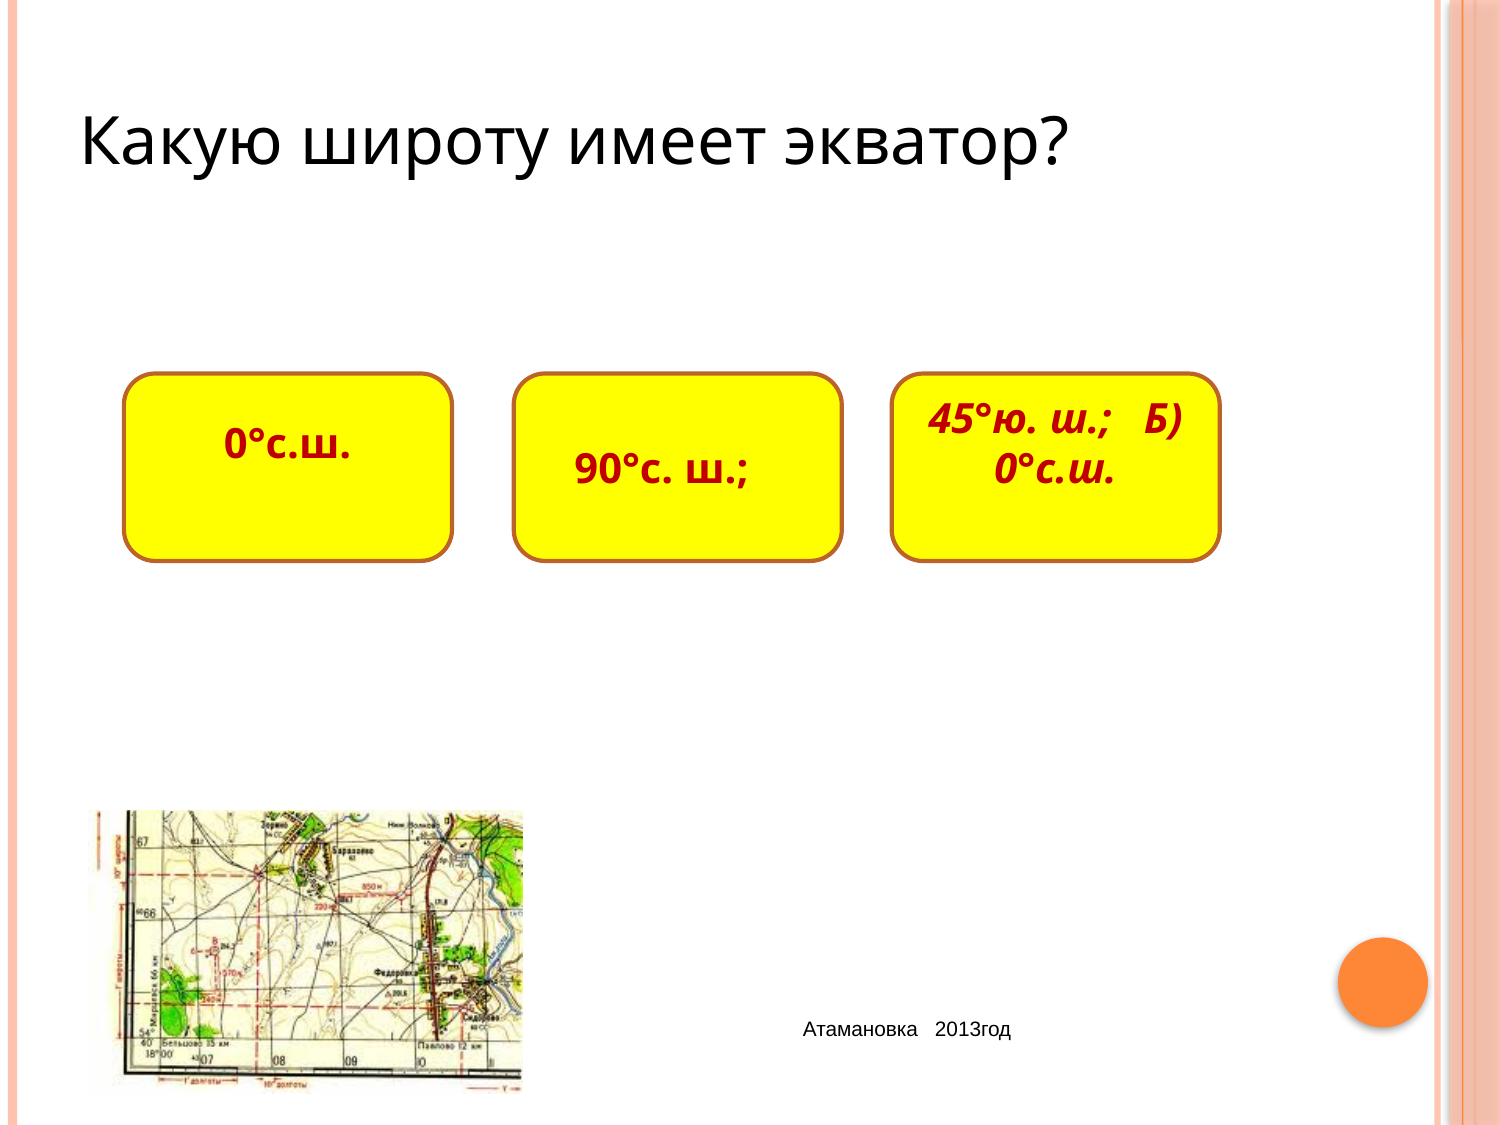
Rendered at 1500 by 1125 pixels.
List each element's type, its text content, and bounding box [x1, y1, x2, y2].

text_box Атамановка 2013год [530, 987, 1384, 1048]
list Какую широту имеет экватор? [64, 90, 1447, 337]
text_box 45°ю. ш.; Б) 0°с.ш. [889, 371, 1222, 564]
text_box 90°с. ш.; [511, 371, 844, 564]
text_box 0°с.ш. [121, 371, 455, 564]
picture [87, 809, 524, 1094]
